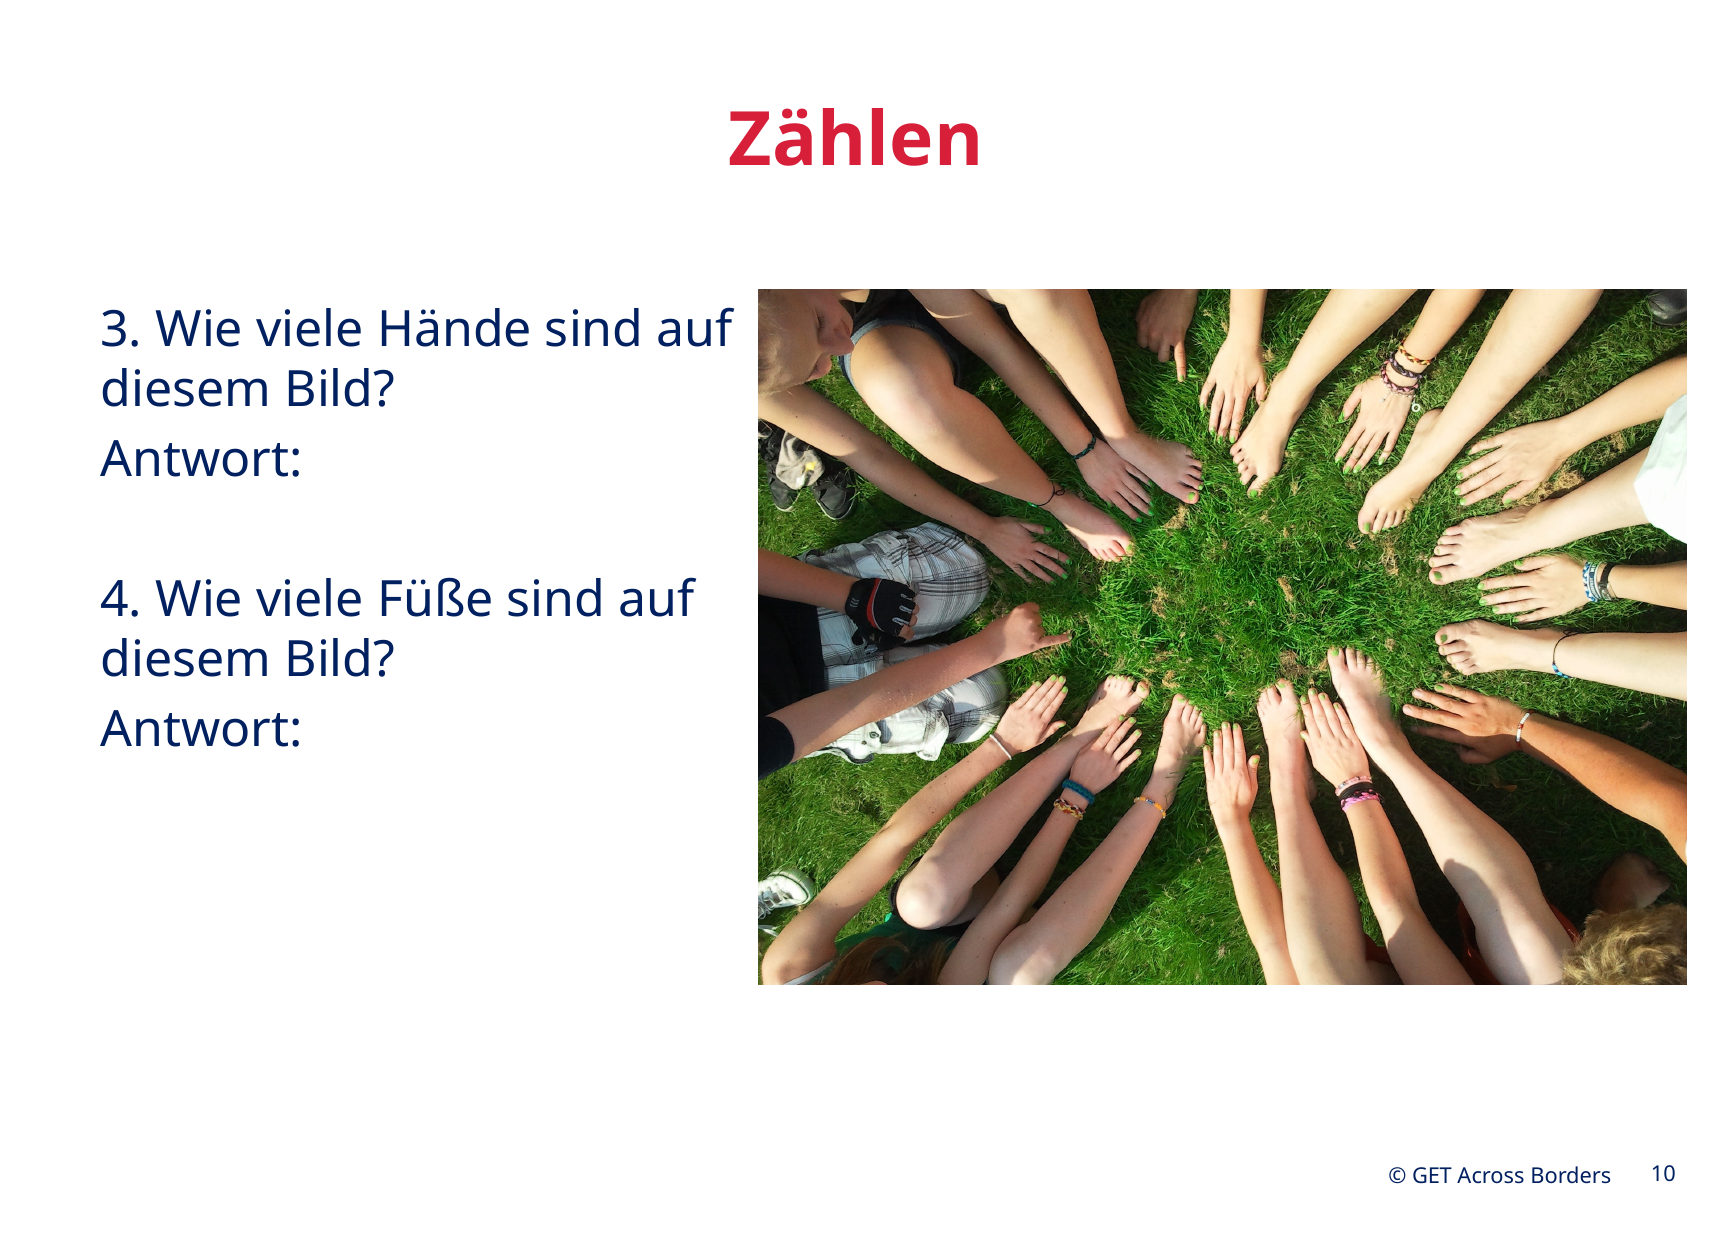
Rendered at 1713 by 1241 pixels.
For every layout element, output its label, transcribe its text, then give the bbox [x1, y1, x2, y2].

slide_number 10 [1613, 1141, 1713, 1208]
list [758, 288, 1687, 986]
title Zählen [85, 32, 1627, 239]
text_box © GET Across Borders [1048, 1141, 1613, 1208]
list 3. Wie viele Hände sind auf diesem Bild? Antwort: 4. Wie viele Füße sind auf diesem Bild? Antwort: [85, 289, 844, 1108]
